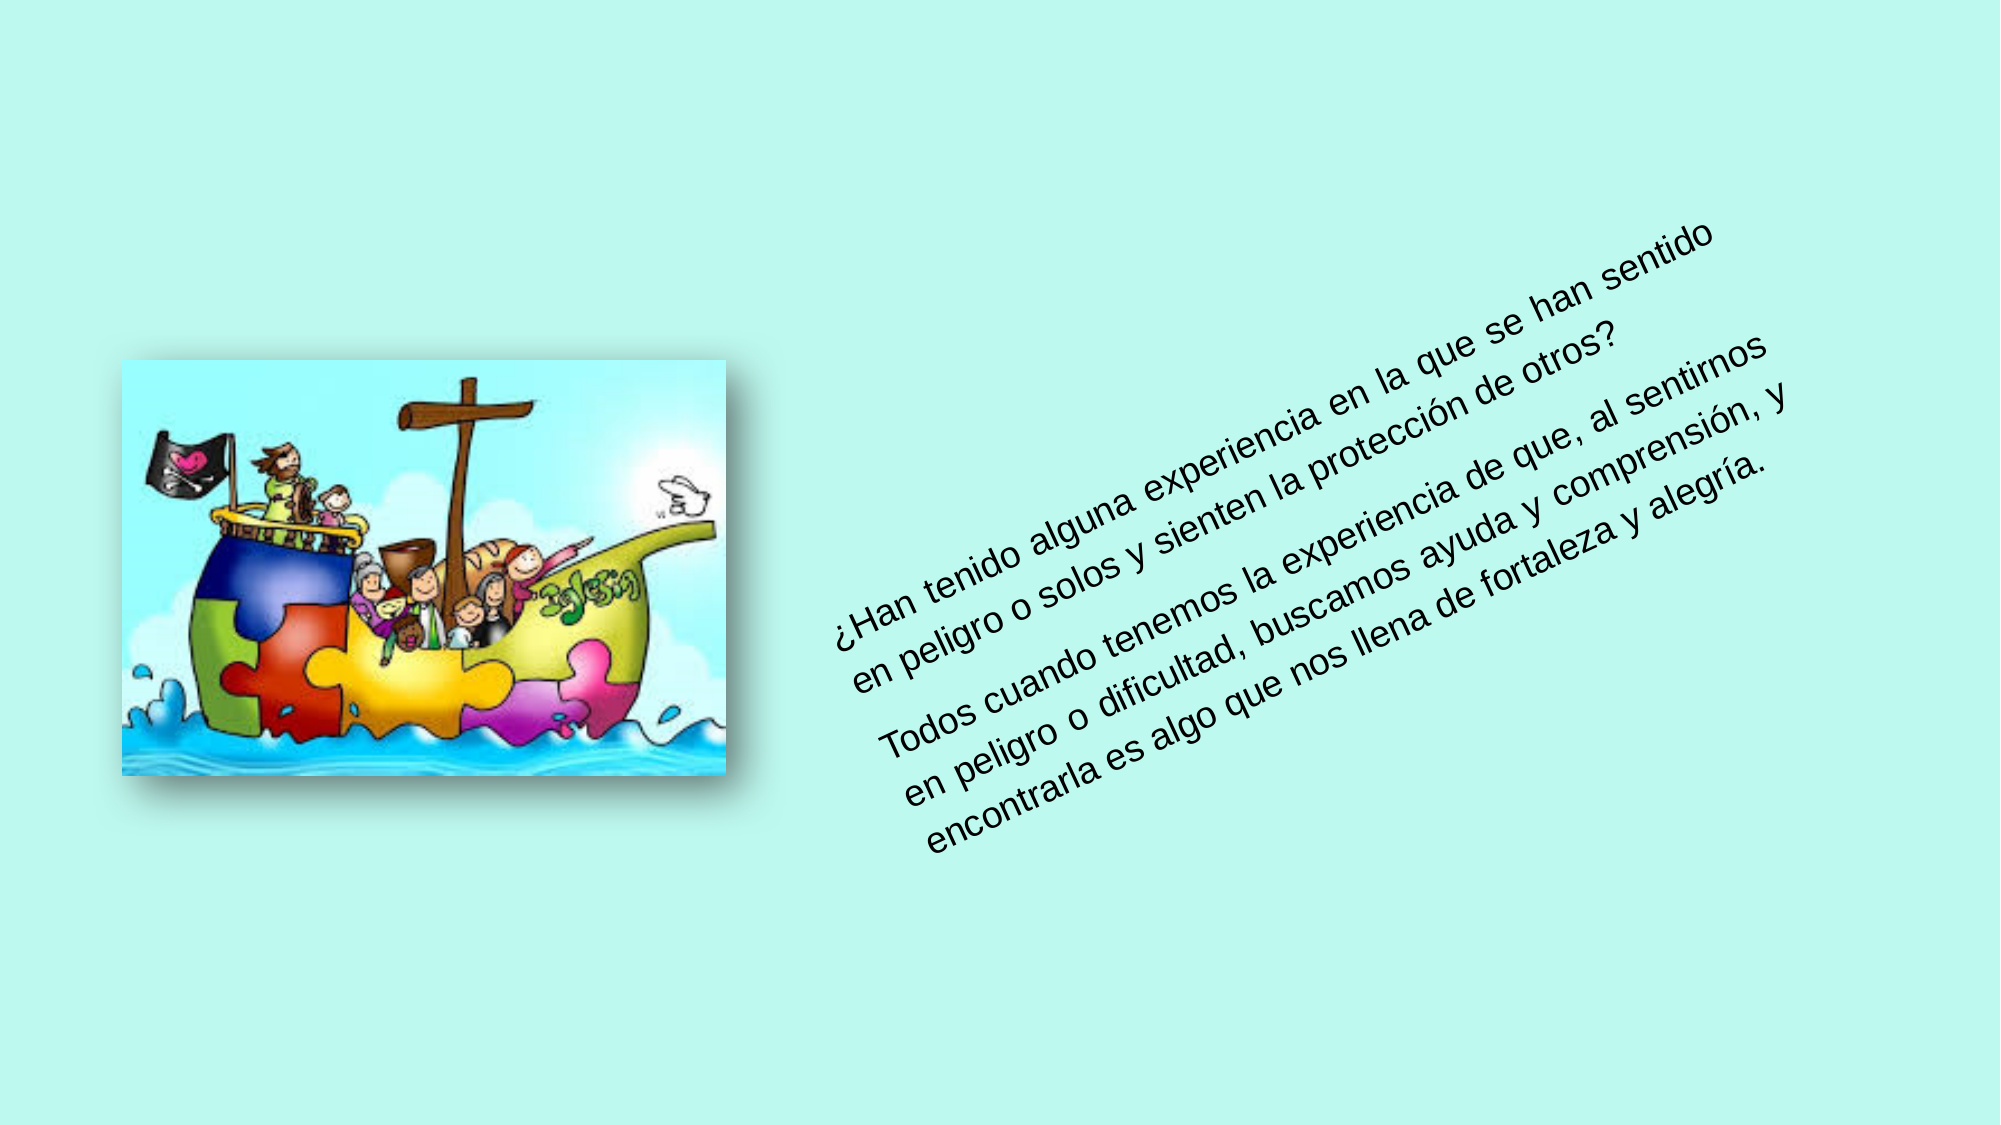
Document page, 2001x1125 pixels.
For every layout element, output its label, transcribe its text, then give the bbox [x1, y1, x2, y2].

picture [122, 360, 726, 776]
text_box ¿Han tenido alguna experiencia en la que se han sentido en peligro o solos y sienten la protección de otros? Todos cuando tenemos la experiencia de que, al sentirnos en peligro o dificultad, buscamos ayuda y comprensión, y encontrarla es algo que nos llena de fortaleza y alegría. [801, 187, 1833, 876]
